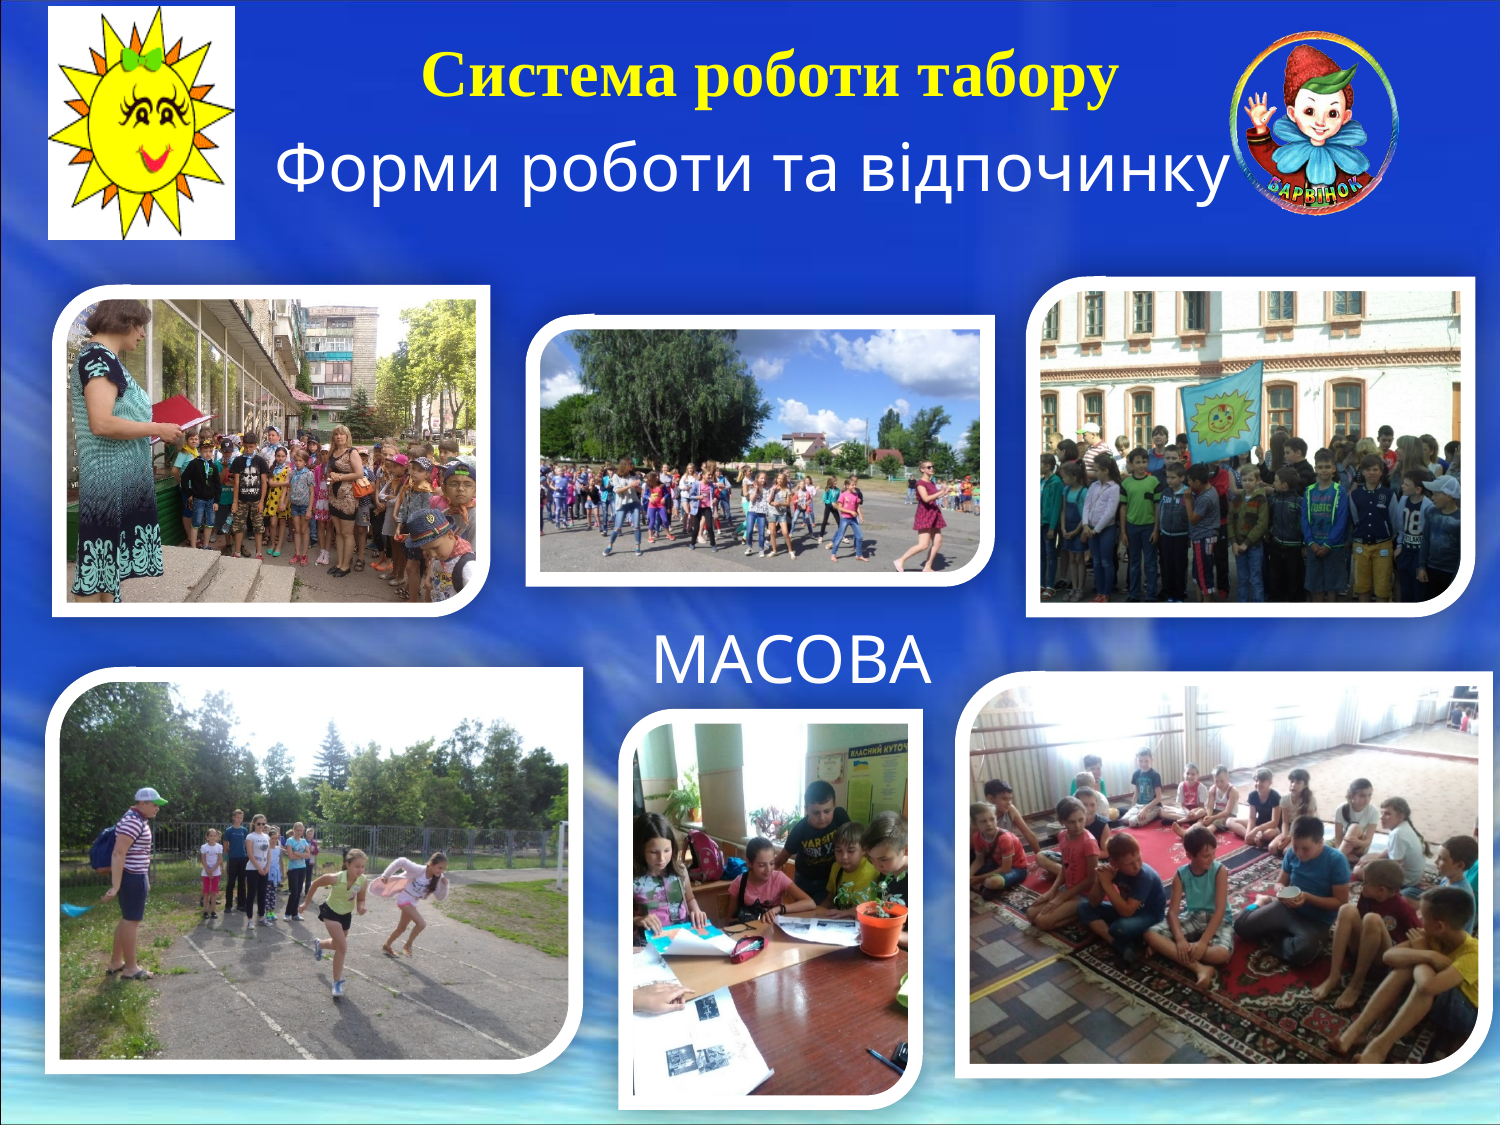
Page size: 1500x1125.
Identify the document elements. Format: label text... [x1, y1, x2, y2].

text_box МАСОВА [635, 613, 948, 693]
text_box Система роботи табору [271, 22, 1270, 117]
text_box Форми роботи та відпочинку [259, 117, 1222, 212]
picture [0, 0, 1500, 1125]
